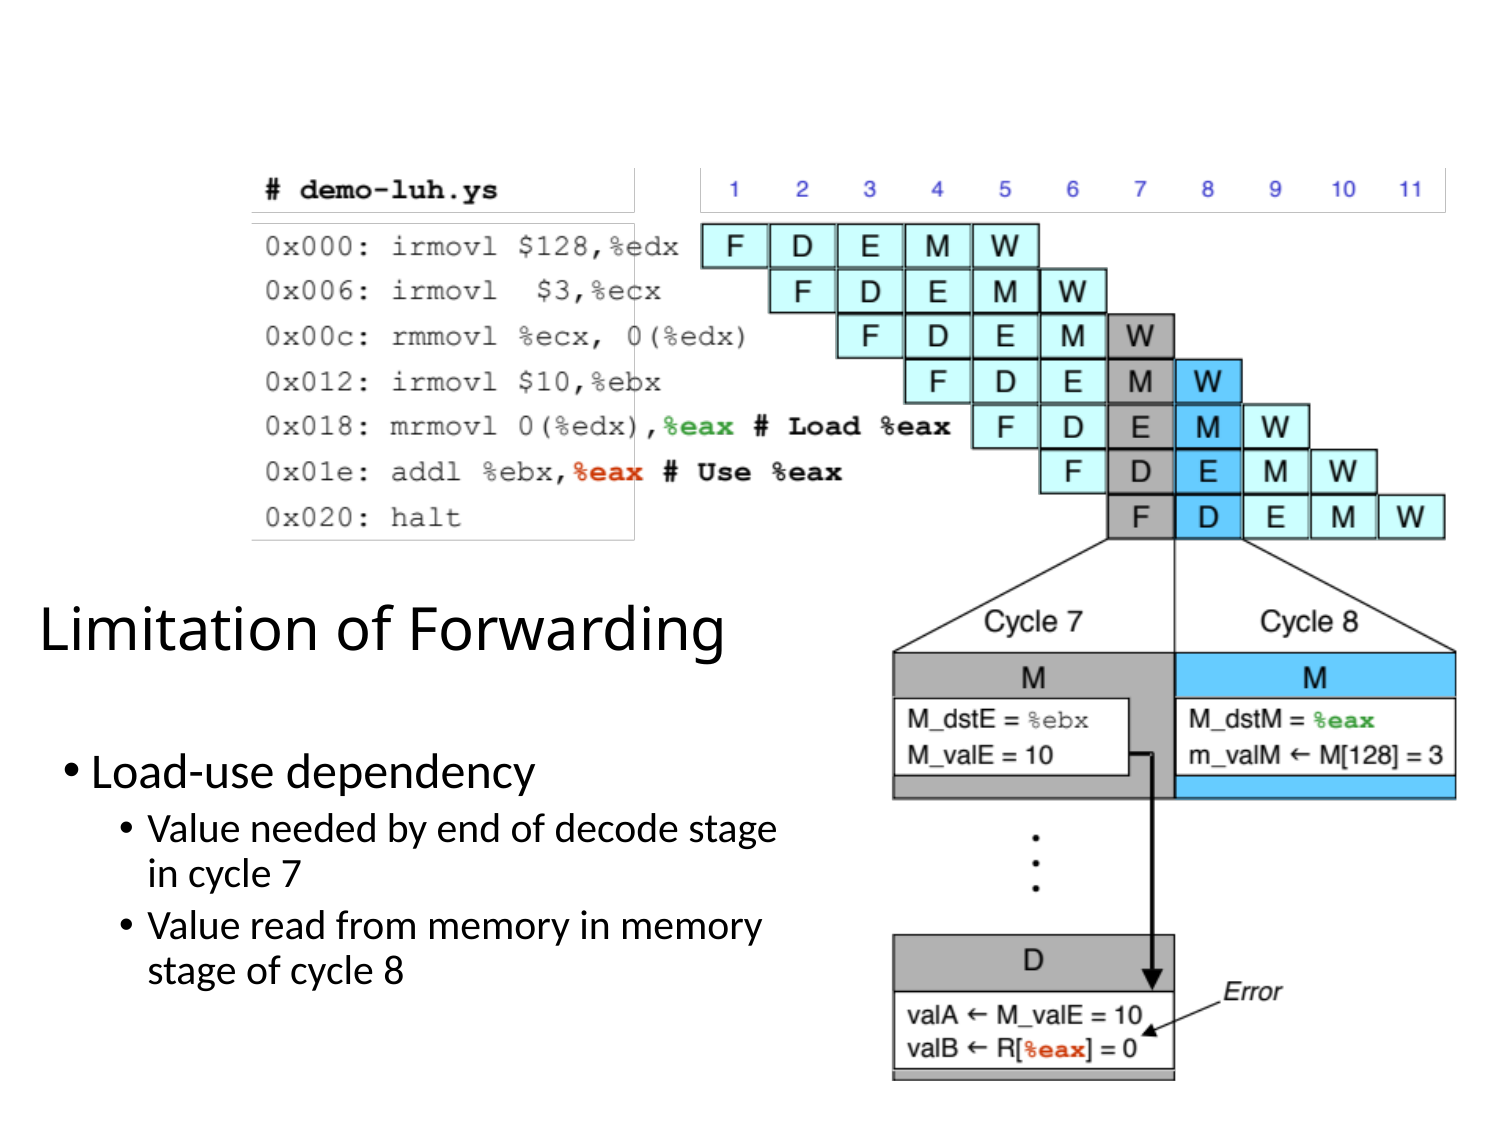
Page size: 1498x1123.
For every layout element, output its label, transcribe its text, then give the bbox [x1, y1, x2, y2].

list Load-use dependency Value needed by end of decode stage in cycle 7 Value read from memory in memory stage of cycle 8 [47, 737, 813, 1122]
title Limitation of Forwarding [23, 567, 251, 695]
picture [251, 167, 1457, 1081]
